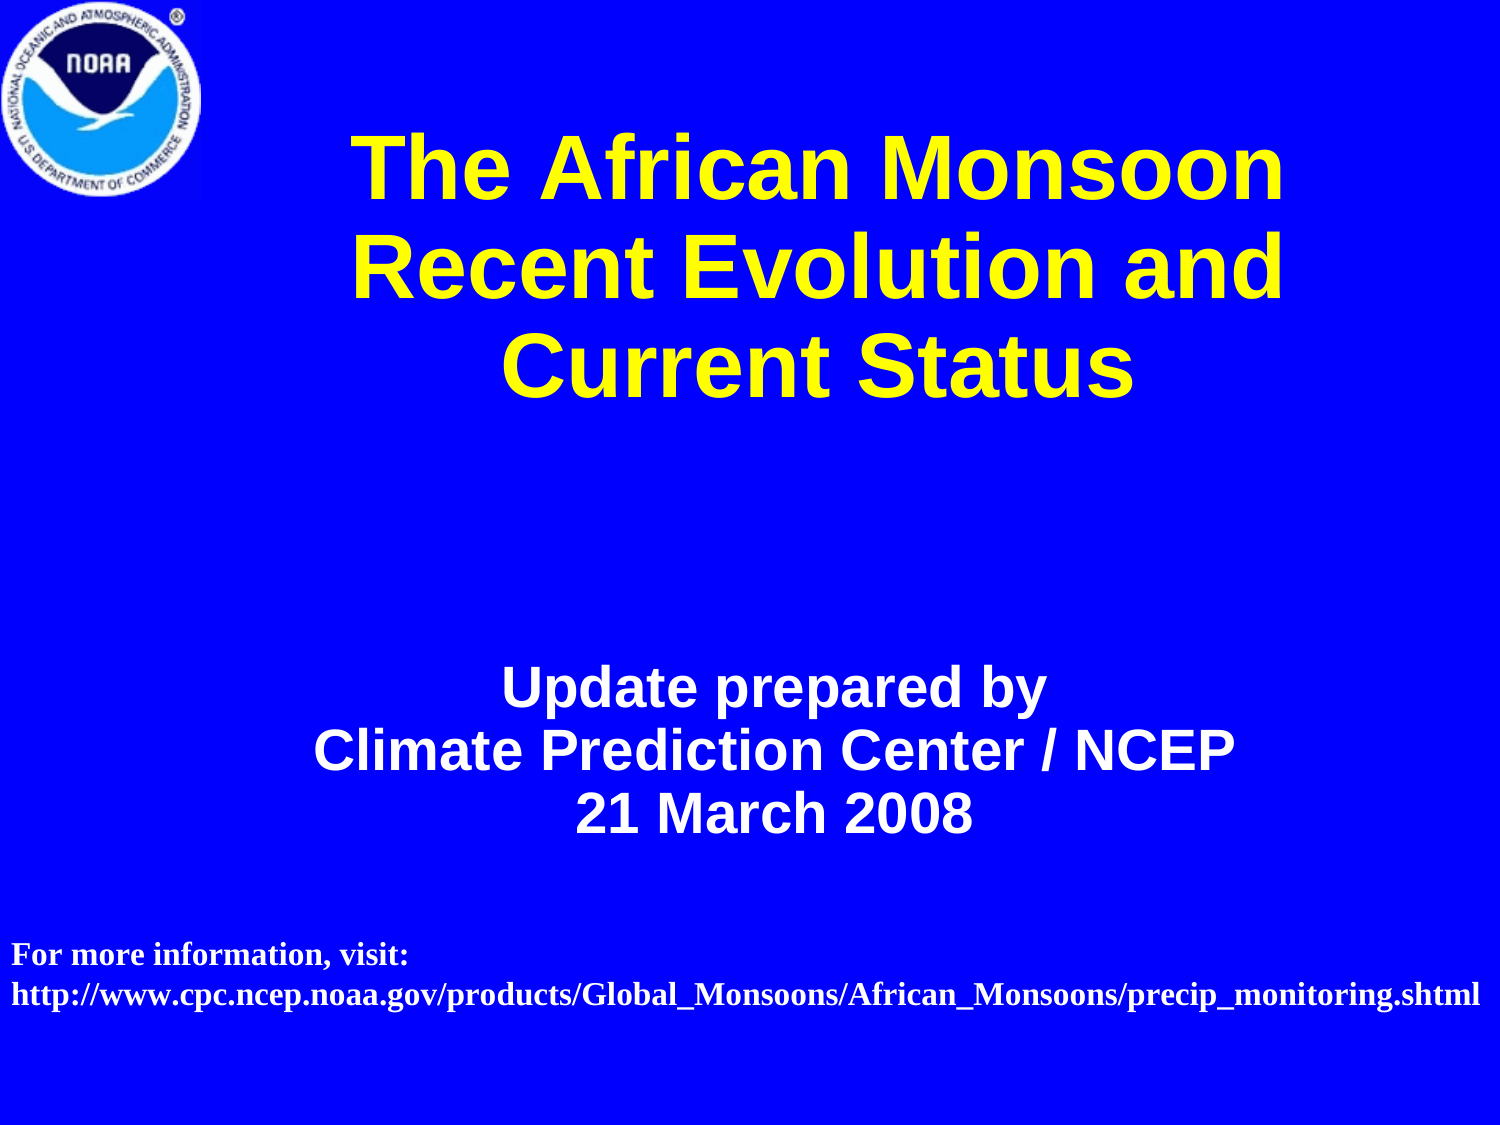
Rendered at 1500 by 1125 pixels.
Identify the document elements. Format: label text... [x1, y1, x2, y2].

text_box For more information, visit: http://www.cpc.ncep.noaa.gov/products/Global_Monsoons/African_Monsoons/precip_monitoring.shtml [0, 924, 1497, 1021]
text_box Update prepared by Climate Prediction Center / NCEP 21 March 2008 [275, 649, 1275, 855]
title The African Monsoon Recent Evolution and Current Status [187, 99, 1450, 438]
picture [0, 0, 200, 200]
